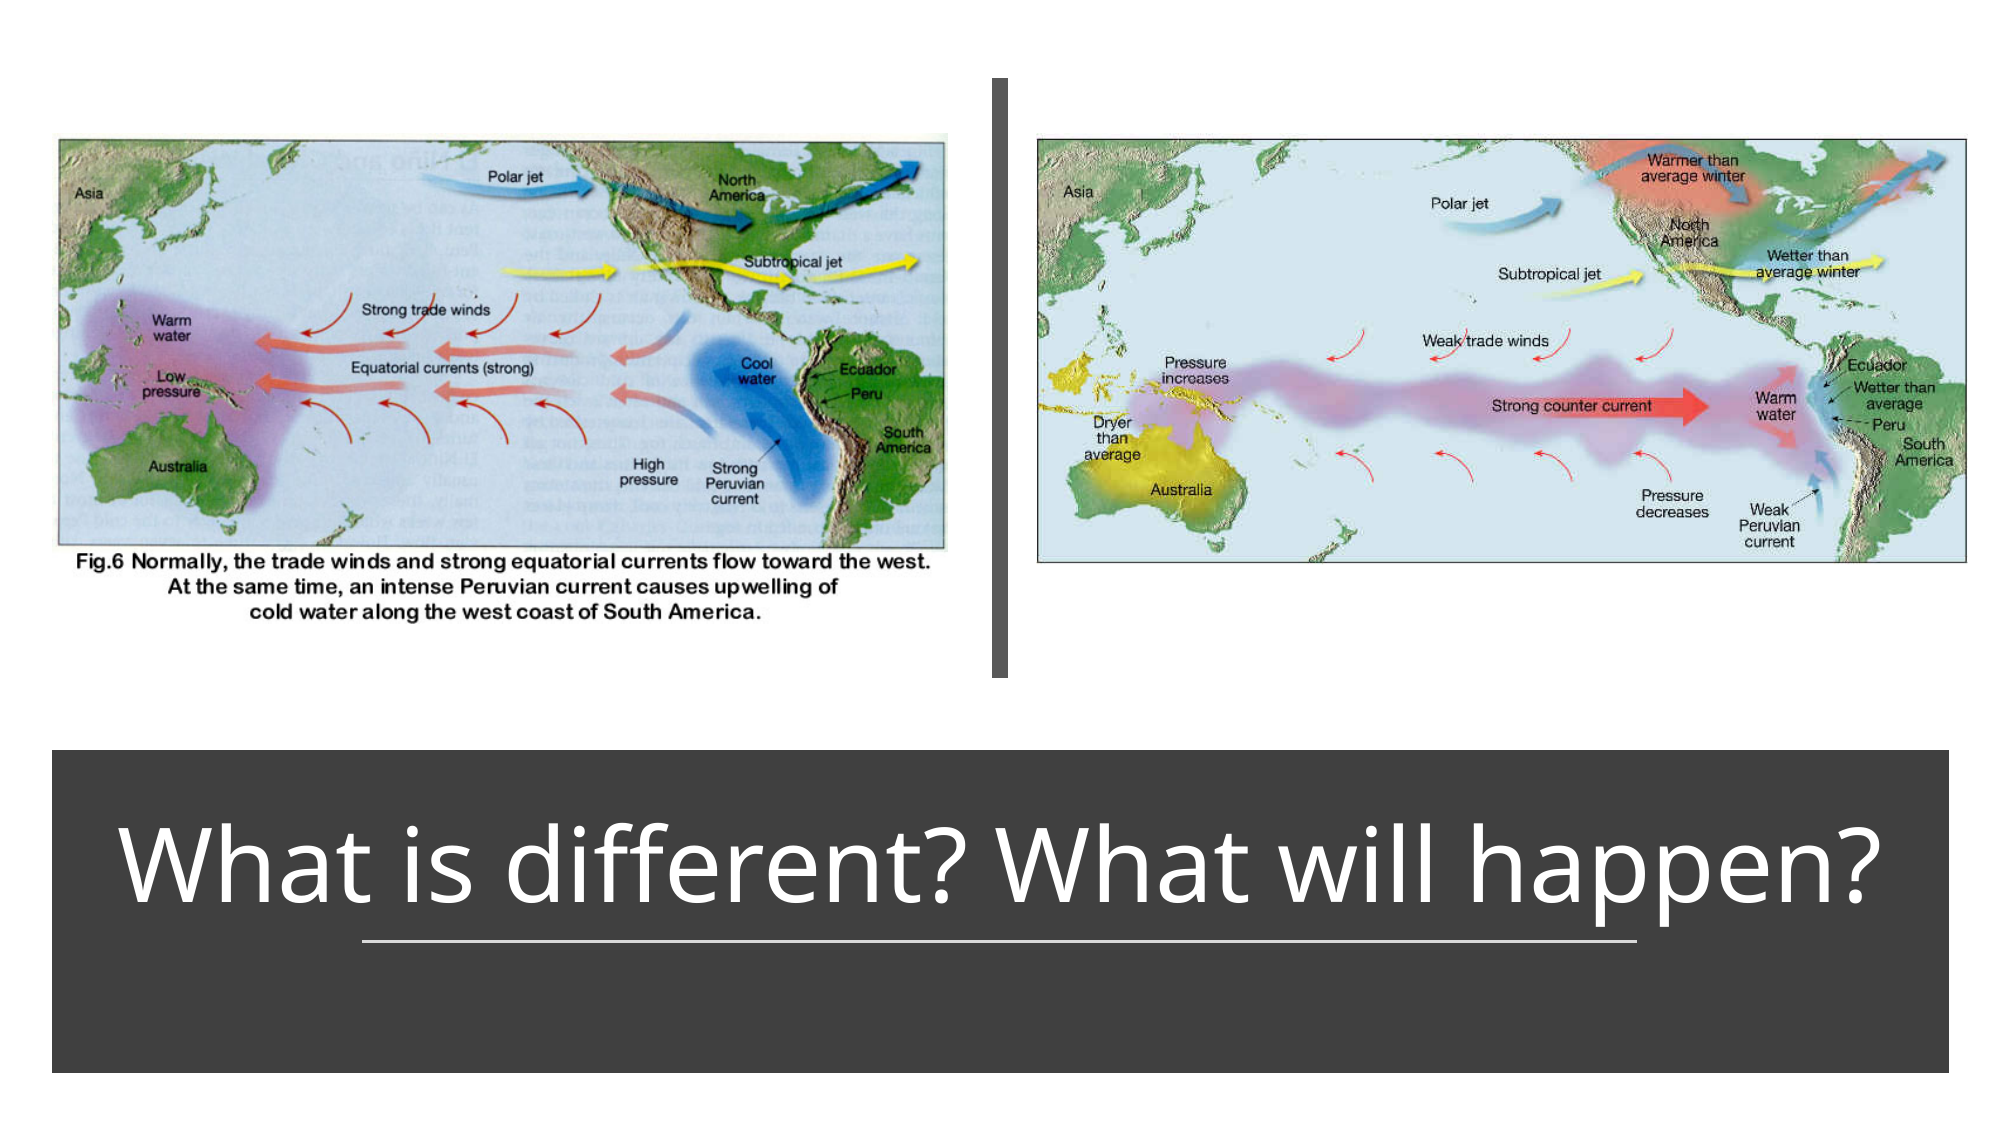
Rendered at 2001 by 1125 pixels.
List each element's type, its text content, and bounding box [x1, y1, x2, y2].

text_box [61, 759, 1939, 1064]
title What is different? What will happen? [86, 780, 1914, 933]
picture [1036, 133, 1968, 569]
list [52, 133, 948, 624]
